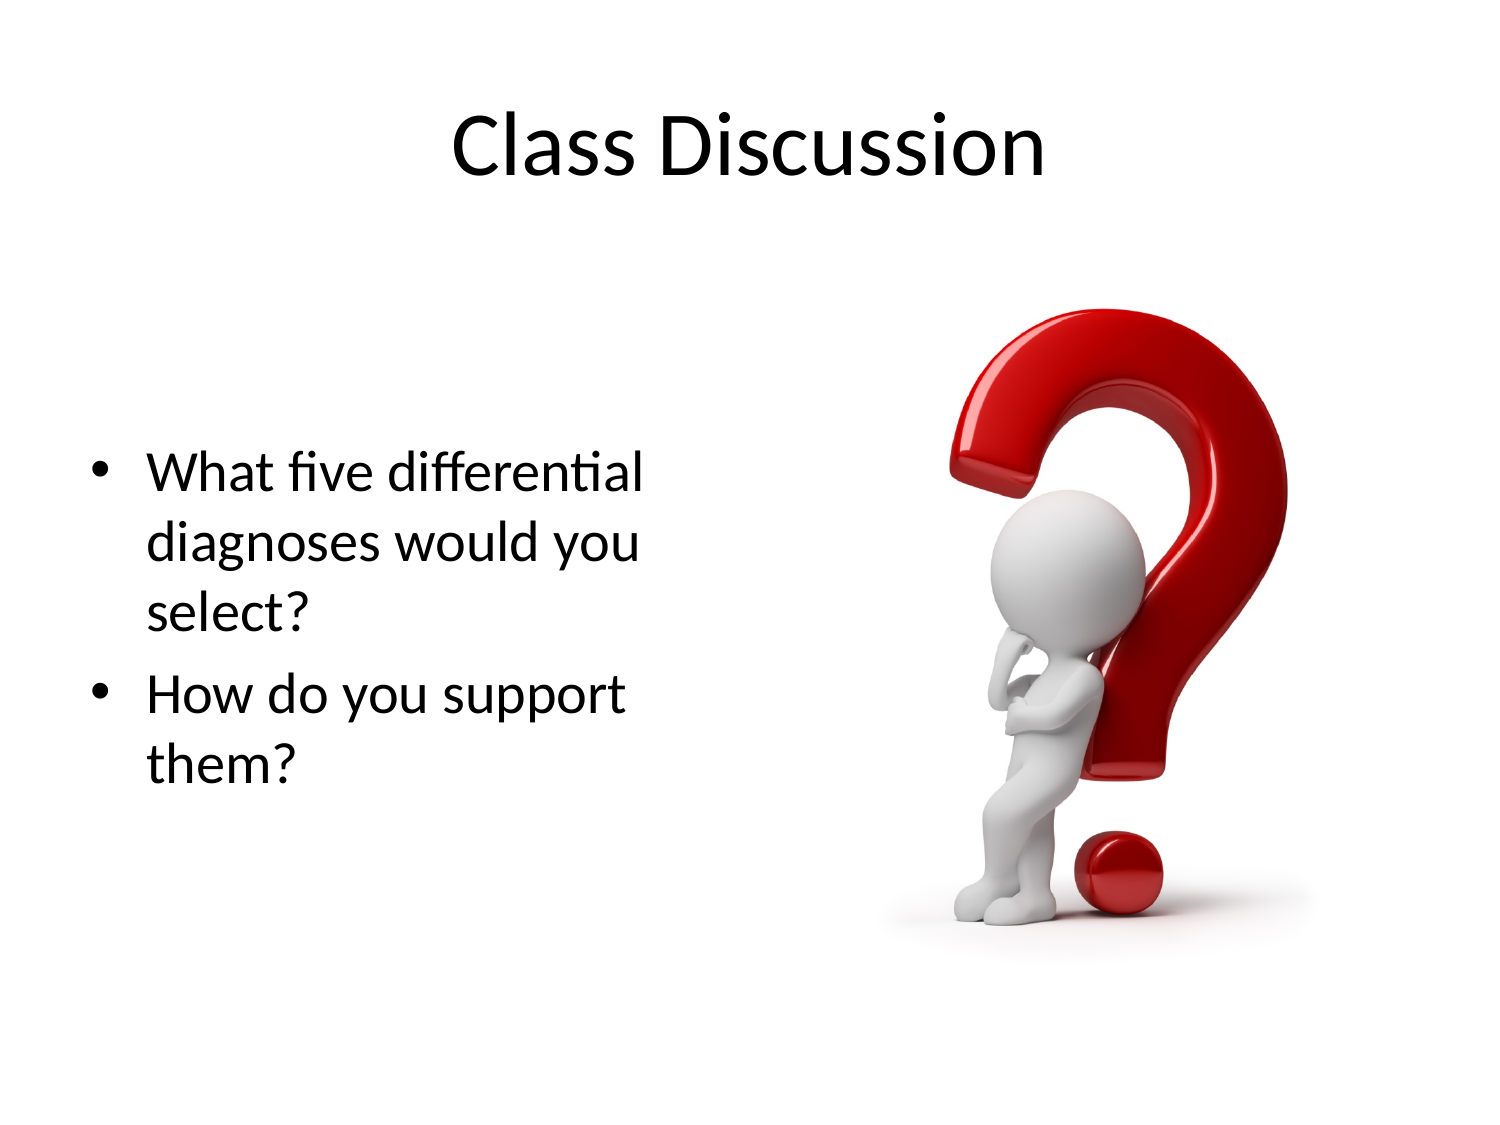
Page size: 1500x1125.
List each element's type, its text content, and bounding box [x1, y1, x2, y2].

title Class Discussion [74, 44, 1426, 233]
list What five differential diagnoses would you select? How do you support them? [74, 262, 738, 1006]
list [839, 262, 1348, 1006]
